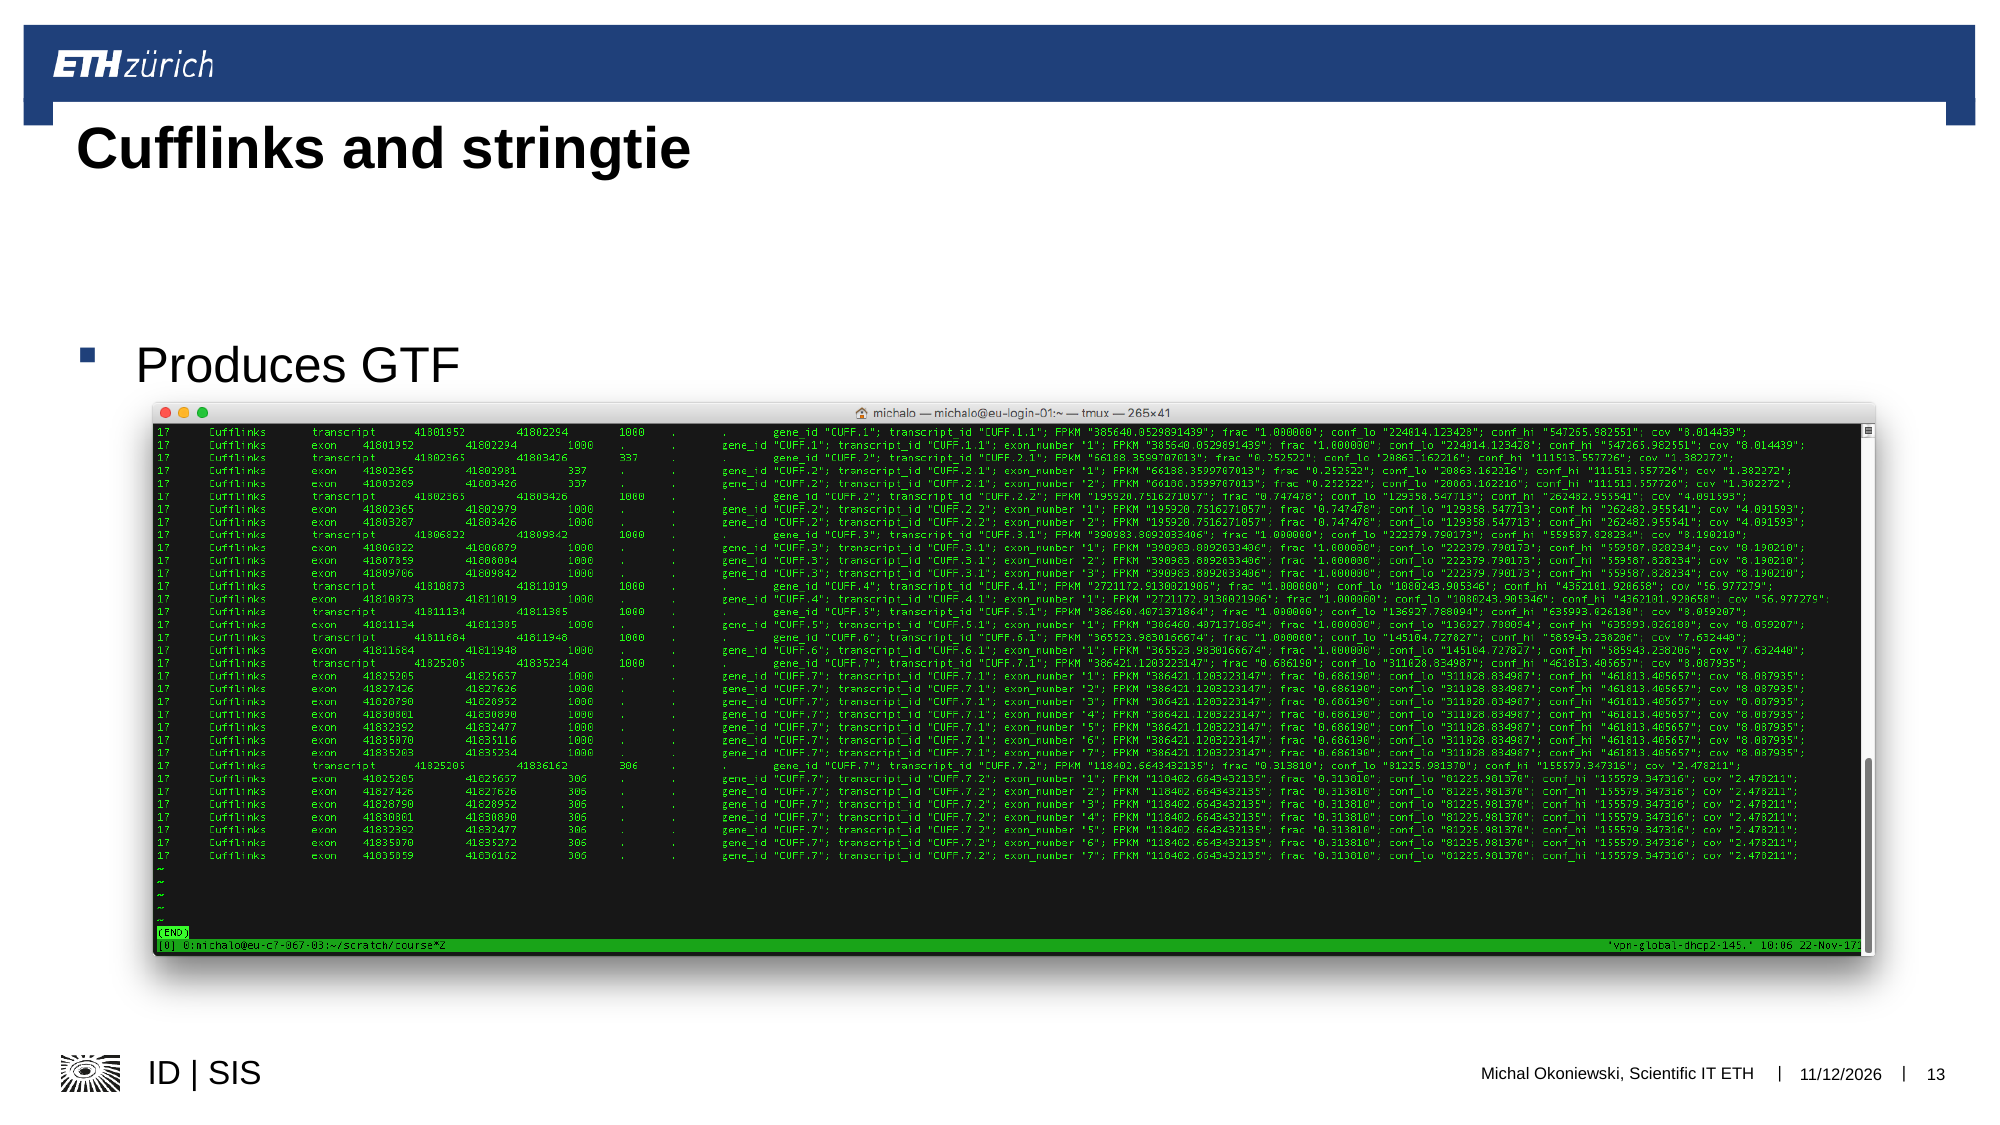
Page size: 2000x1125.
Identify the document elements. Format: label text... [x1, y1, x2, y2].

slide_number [1790, 1040, 1892, 1112]
slide_number 13 [1906, 1034, 1966, 1112]
picture [101, 372, 1926, 1029]
footer Michal Okoniewski, Scientific IT ETH [999, 1040, 1760, 1111]
title Cufflinks and stringtie [53, 101, 1946, 262]
picture [61, 1055, 120, 1092]
list Produces GTF [53, 332, 1946, 1023]
